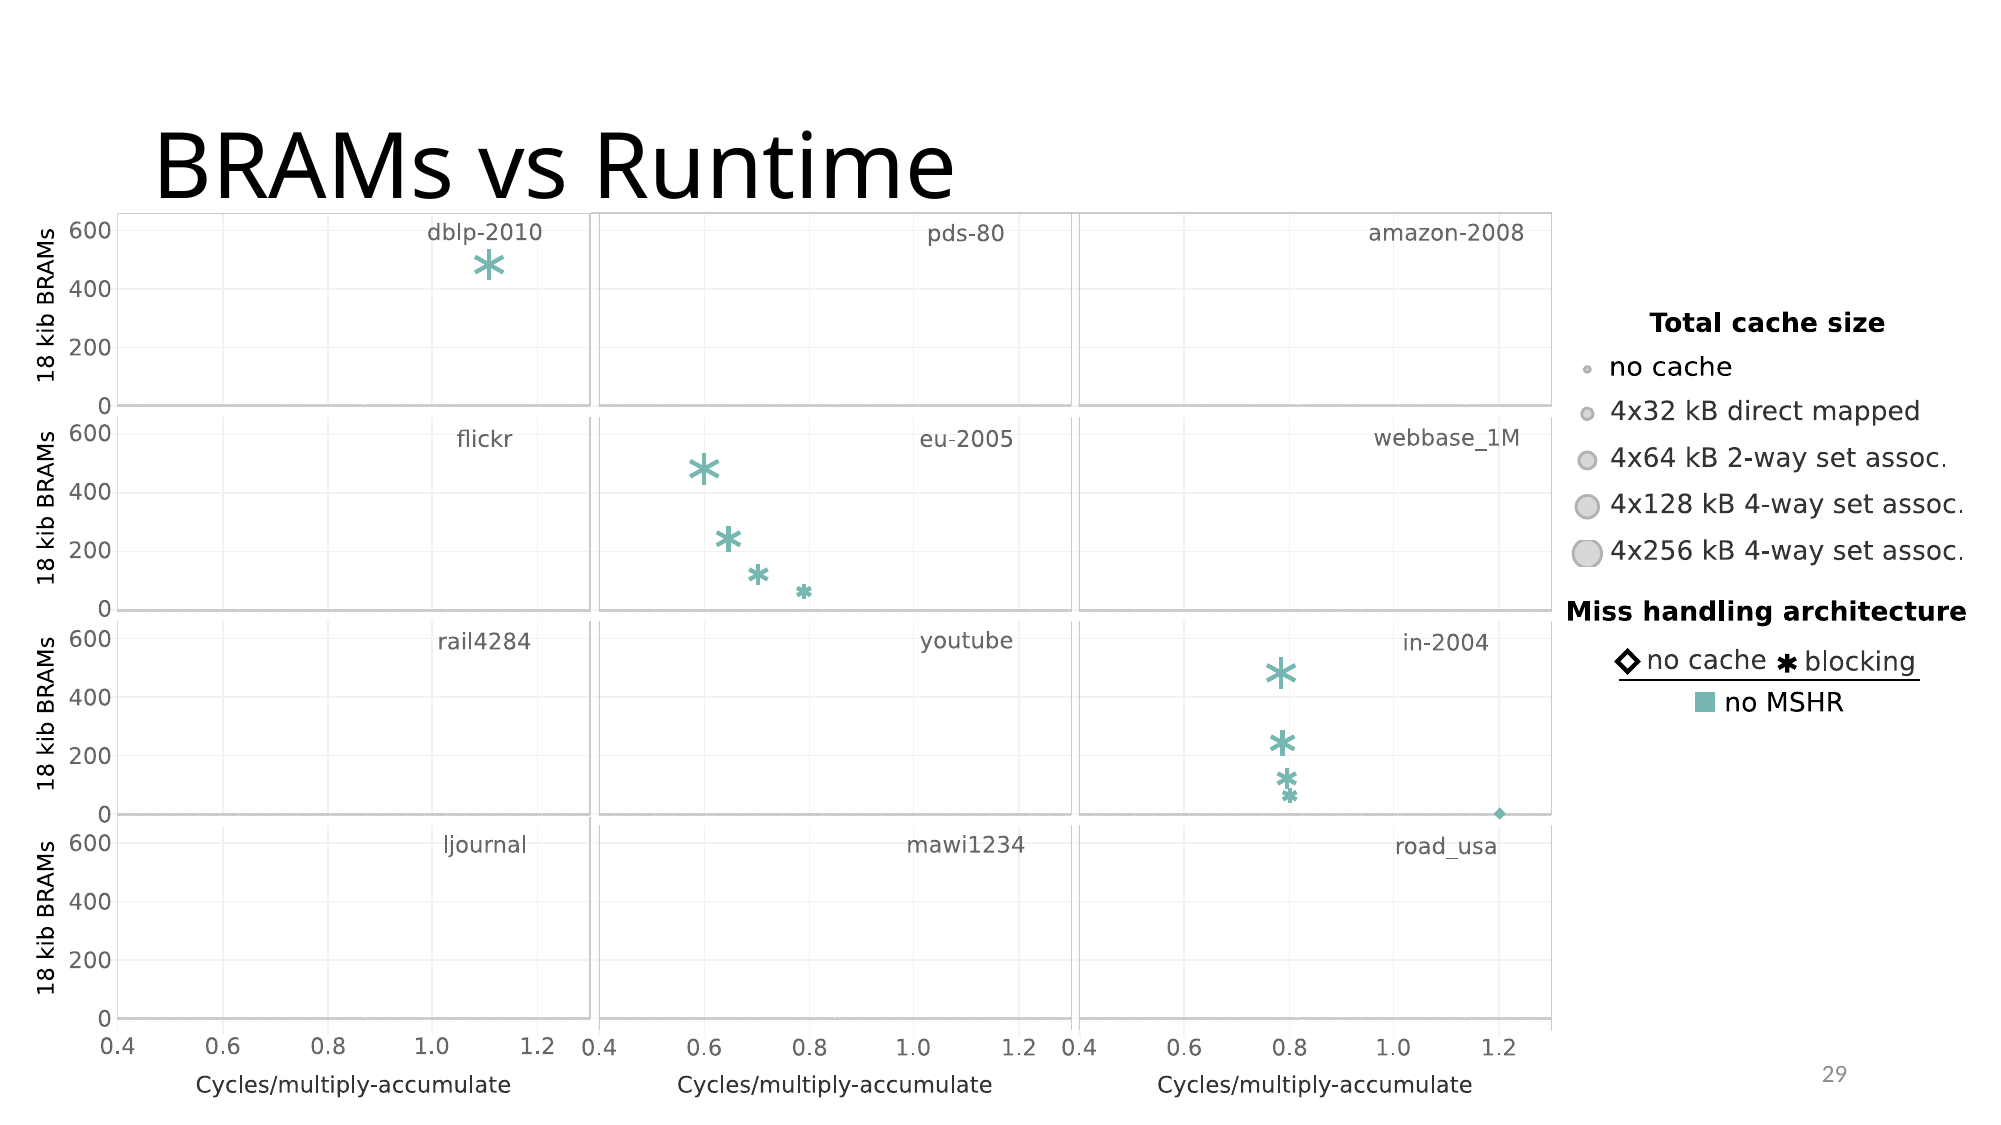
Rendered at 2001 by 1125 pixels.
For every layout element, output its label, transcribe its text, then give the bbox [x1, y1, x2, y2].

title BRAMs vs Runtime [137, 59, 1863, 212]
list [36, 212, 1969, 1103]
